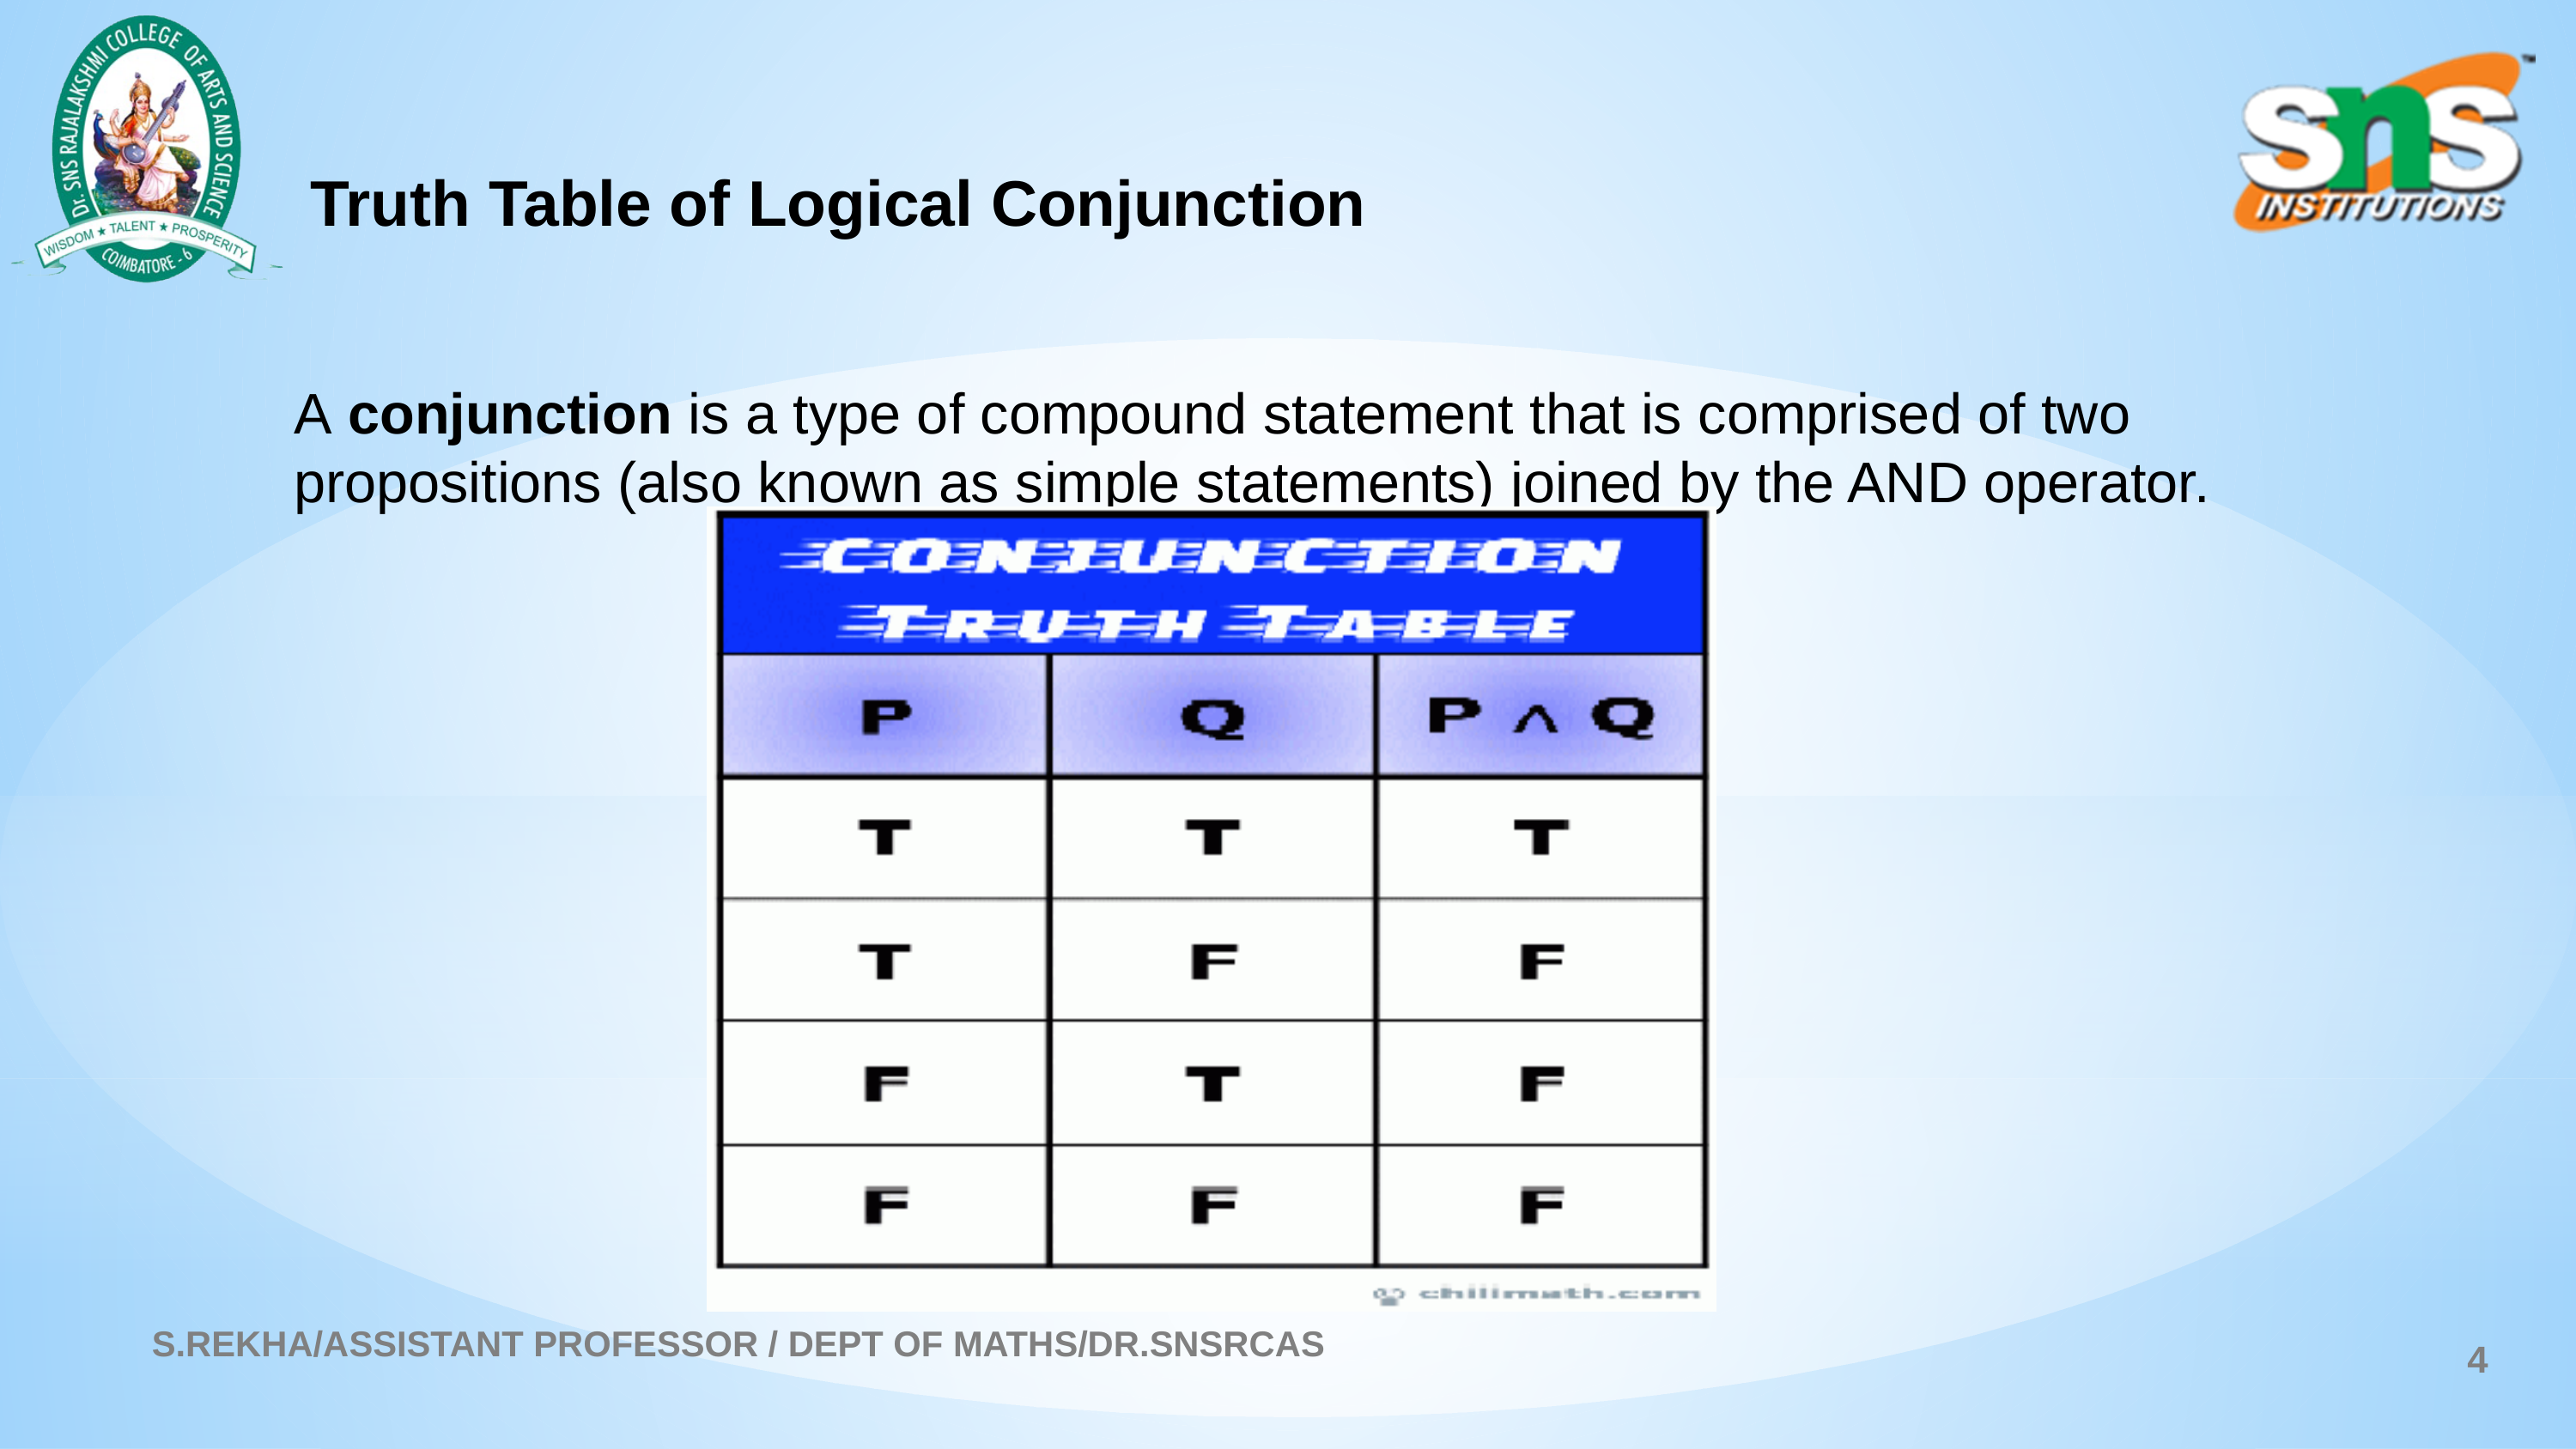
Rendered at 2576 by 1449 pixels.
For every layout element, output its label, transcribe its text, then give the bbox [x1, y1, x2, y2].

text_box Truth Table of Logical Conjunction A conjunction is a type of compound statement that is comprised of two propositions (also known as simple statements) joined by the AND operator. [281, 155, 2229, 520]
footer S.REKHA/ASSISTANT PROFESSOR / DEPT OF MATHS/DR.SNSRCAS [129, 1303, 1552, 1381]
picture [0, 0, 289, 288]
picture [707, 506, 1717, 1312]
picture [2232, 49, 2536, 233]
slide_number 4 [1996, 1319, 2512, 1397]
